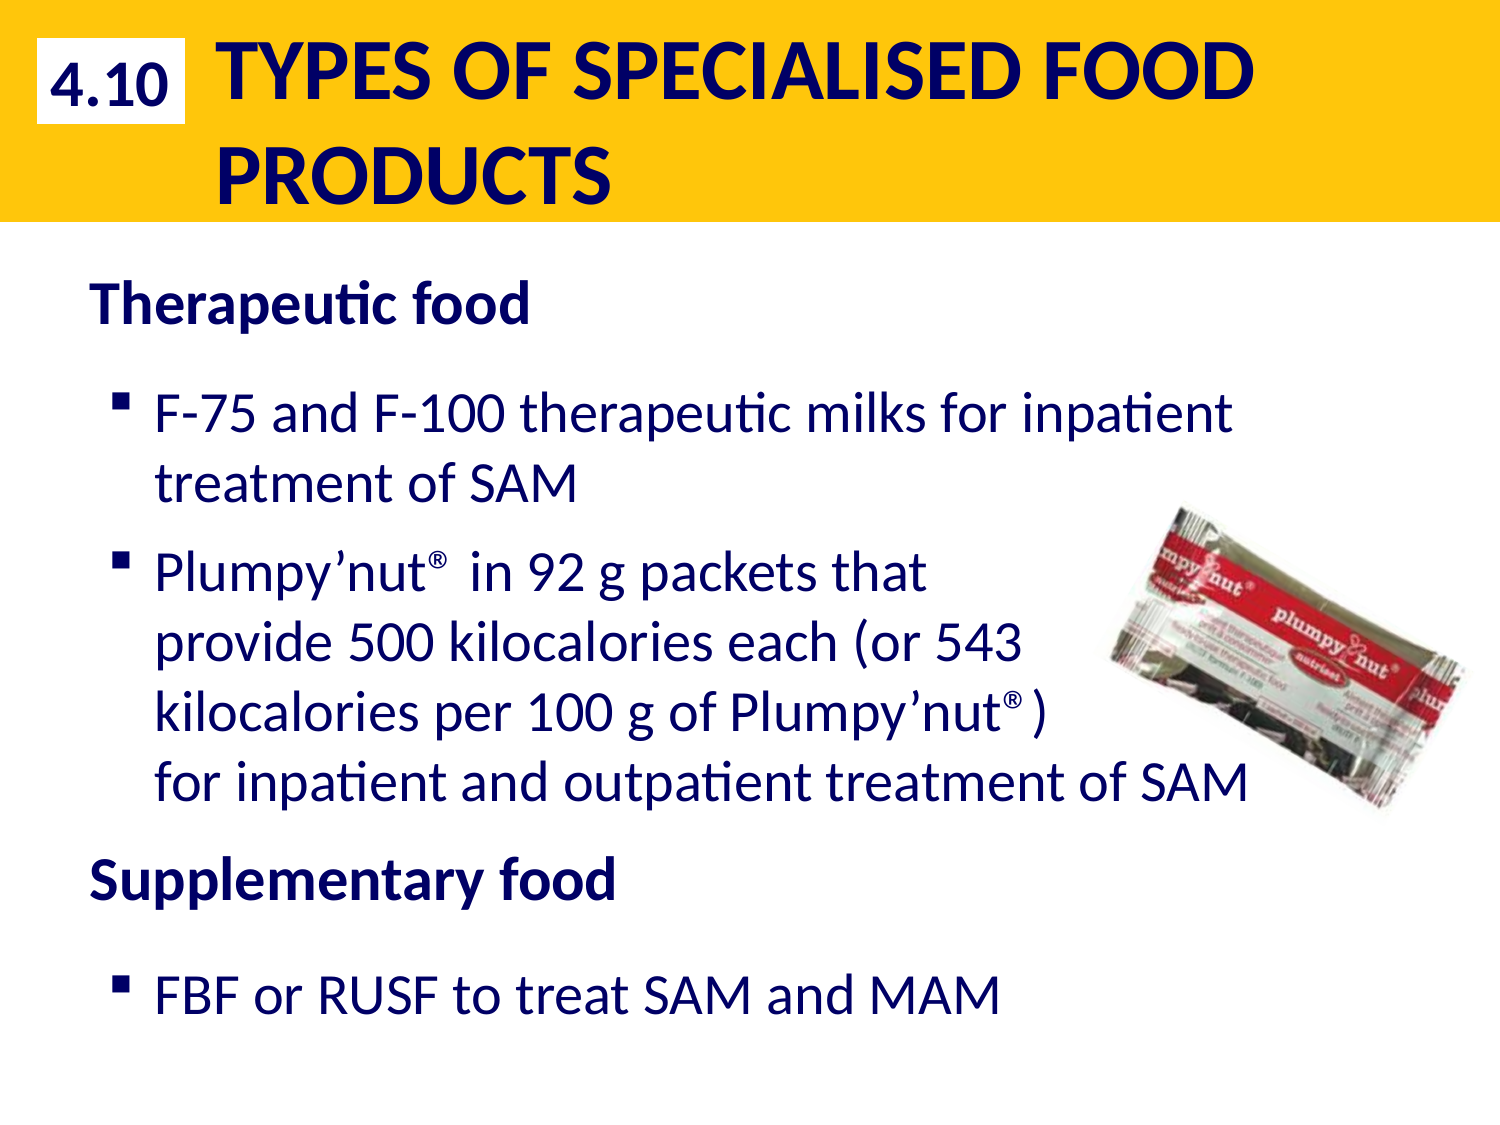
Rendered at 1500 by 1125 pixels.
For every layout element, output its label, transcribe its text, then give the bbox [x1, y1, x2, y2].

title TYPES OF SPECIALISED FOOD PRODUCTS [200, 4, 1500, 95]
list Therapeutic food F-75 and F-100 therapeutic milks for inpatient treatment of SAM Plumpy’nut® in 92 g packets that provide 500 kilocalories each (or 543 kilocalories per 100 g of Plumpy’nut®) for inpatient and outpatient treatment of SAM Supplementary food FBF or RUSF to treat SAM and MAM [75, 254, 1425, 997]
text_box 4.10 [35, 32, 185, 127]
picture [1094, 501, 1474, 825]
